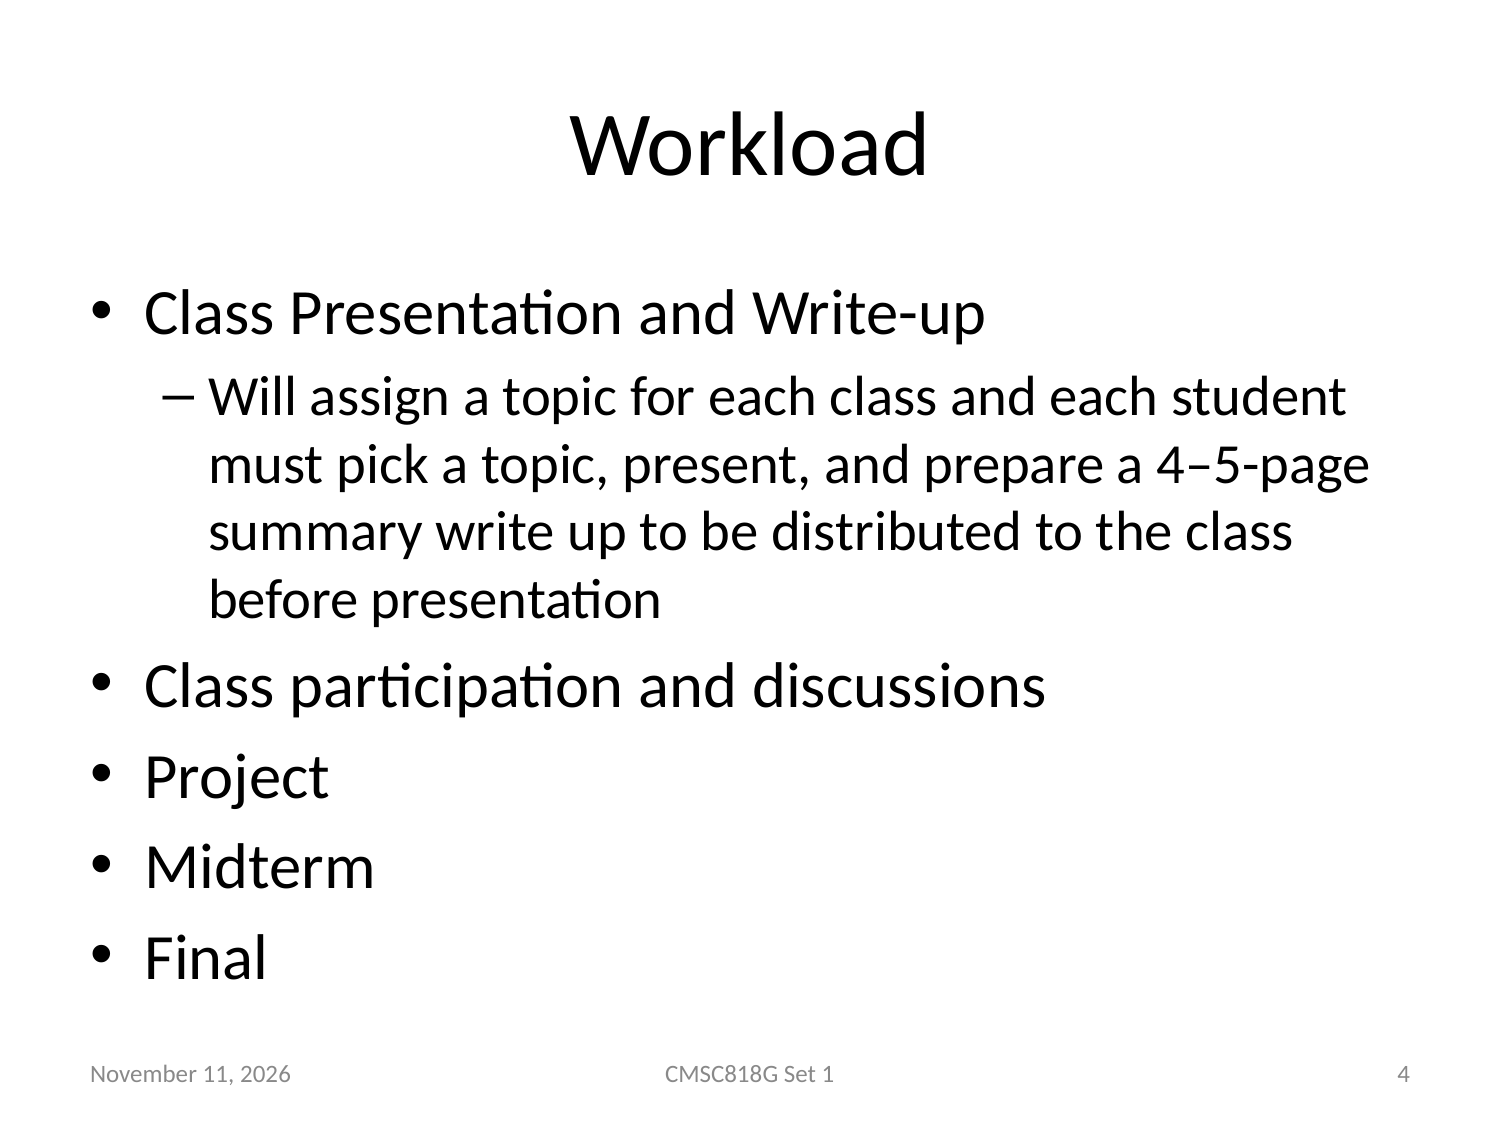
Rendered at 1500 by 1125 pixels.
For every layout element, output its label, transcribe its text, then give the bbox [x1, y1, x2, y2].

footer CMSC818G Set 1 [512, 1042, 988, 1103]
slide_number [75, 1042, 425, 1103]
slide_number 4 [1074, 1042, 1425, 1103]
title Workload [75, 45, 1425, 233]
list Class Presentation and Write-up Will assign a topic for each class and each student must pick a topic, present, and prepare a 4–5-page summary write up to be distributed to the class before presentation Class participation and discussions Project Midterm Final [75, 262, 1425, 1005]
